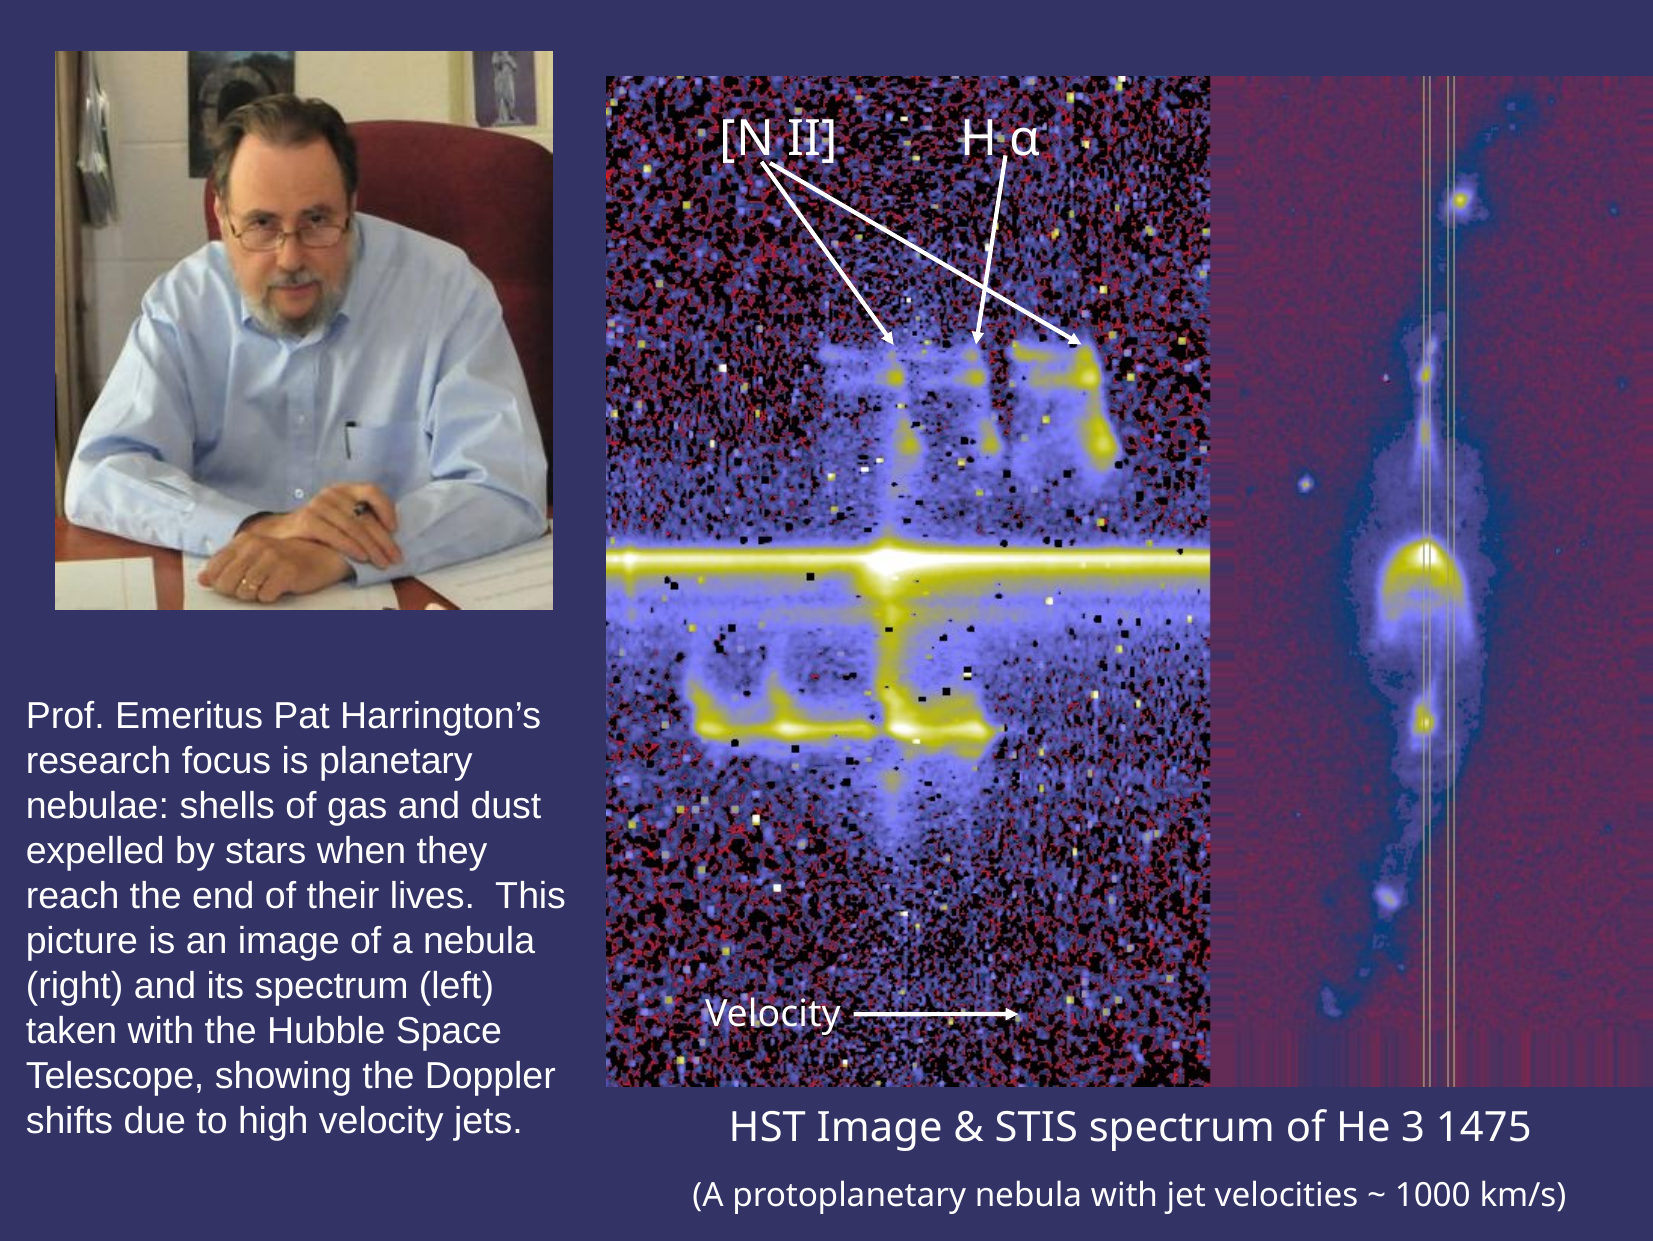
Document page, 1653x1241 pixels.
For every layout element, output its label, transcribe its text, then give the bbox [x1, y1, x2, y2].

picture [55, 51, 553, 610]
picture [606, 76, 1653, 1087]
text_box Prof. Emeritus Pat Harrington’s research focus is planetary nebulae: shells of gas and dust expelled by stars when they reach the end of their lives. This picture is an image of a nebula (right) and its spectrum (left) taken with the Hubble Space Telescope, showing the Doppler shifts due to high velocity jets. [25, 708, 589, 1170]
text_box HST Image & STIS spectrum of He 3 1475 [625, 1095, 1636, 1154]
text_box (A protoplanetary nebula with jet velocities ~ 1000 km/s) [648, 1164, 1612, 1223]
